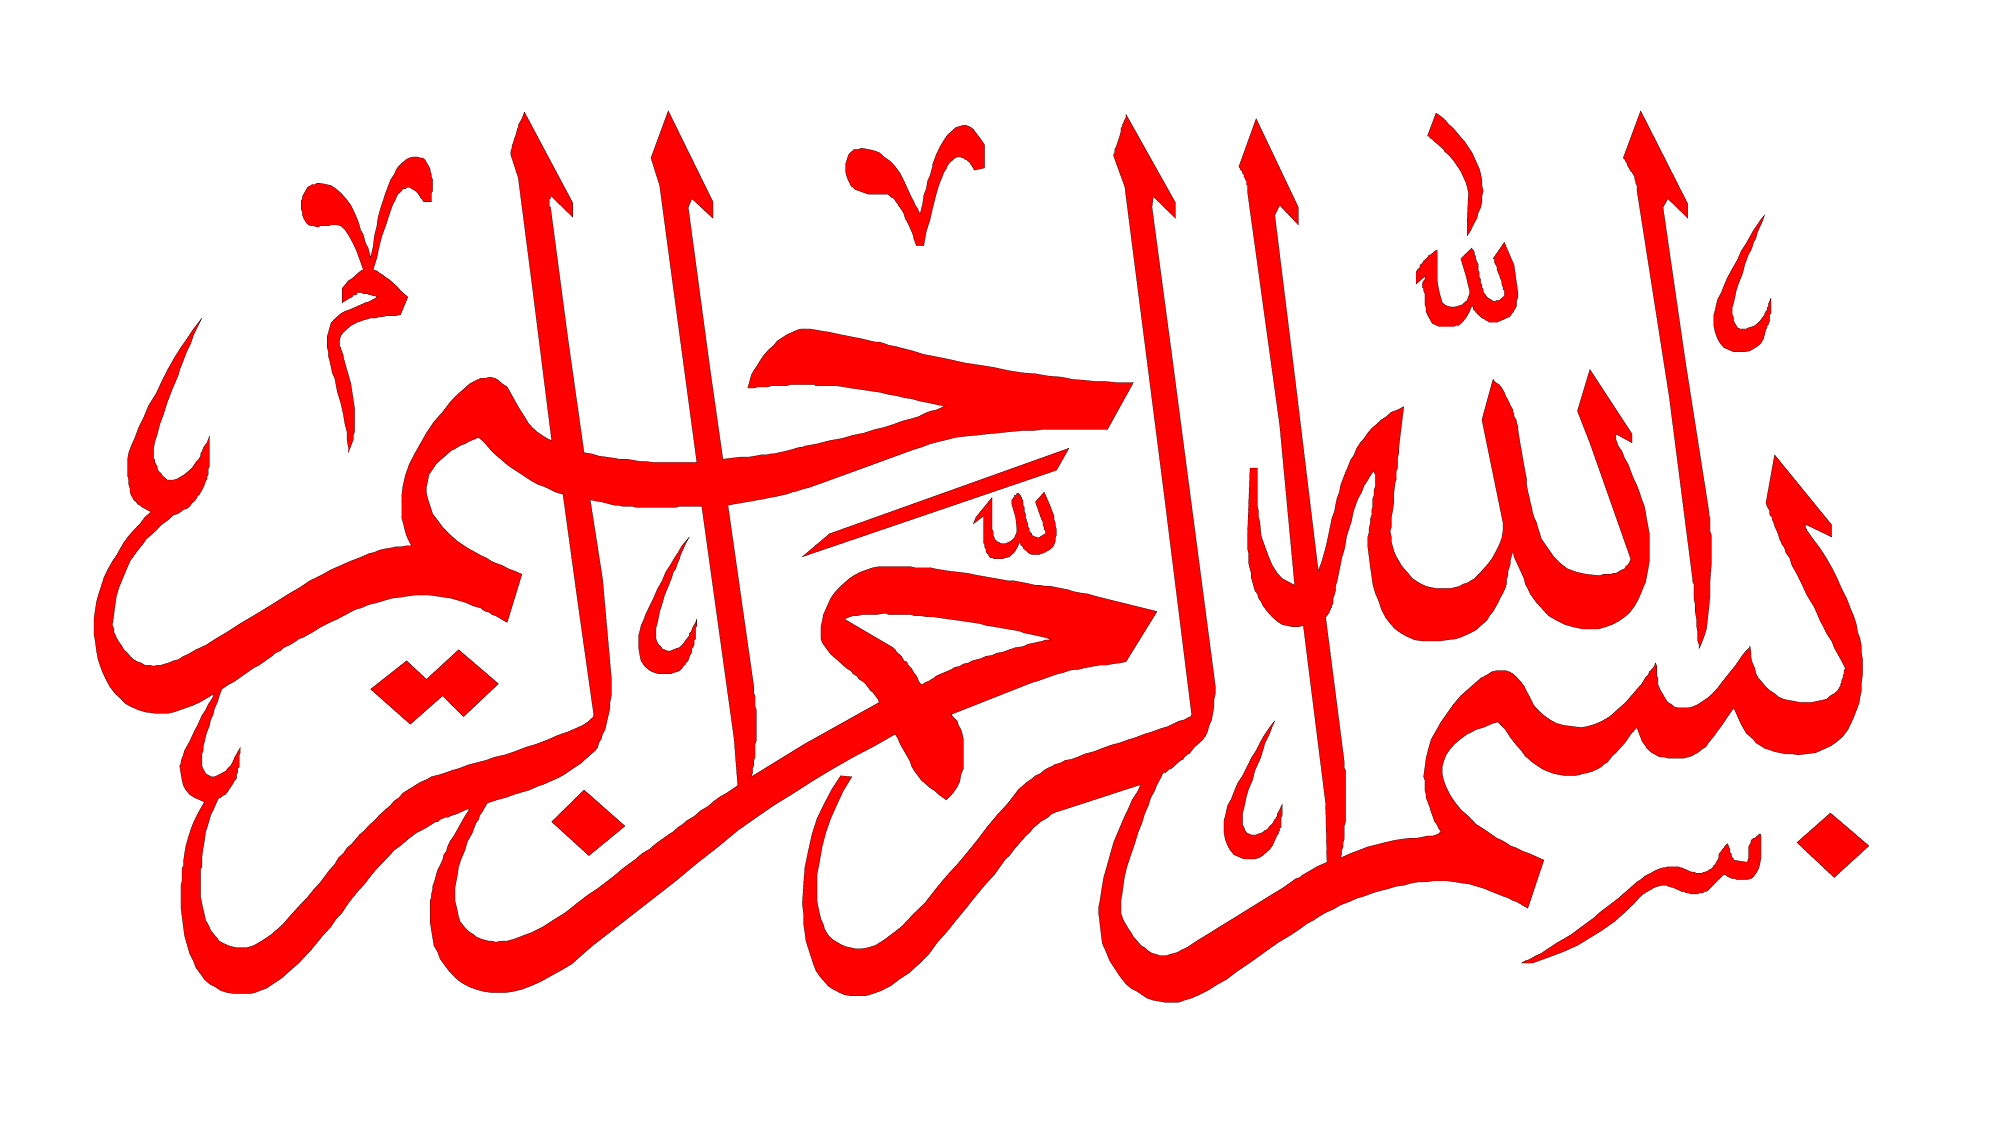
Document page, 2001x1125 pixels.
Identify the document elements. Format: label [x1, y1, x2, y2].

text_box [87, 105, 1875, 1008]
